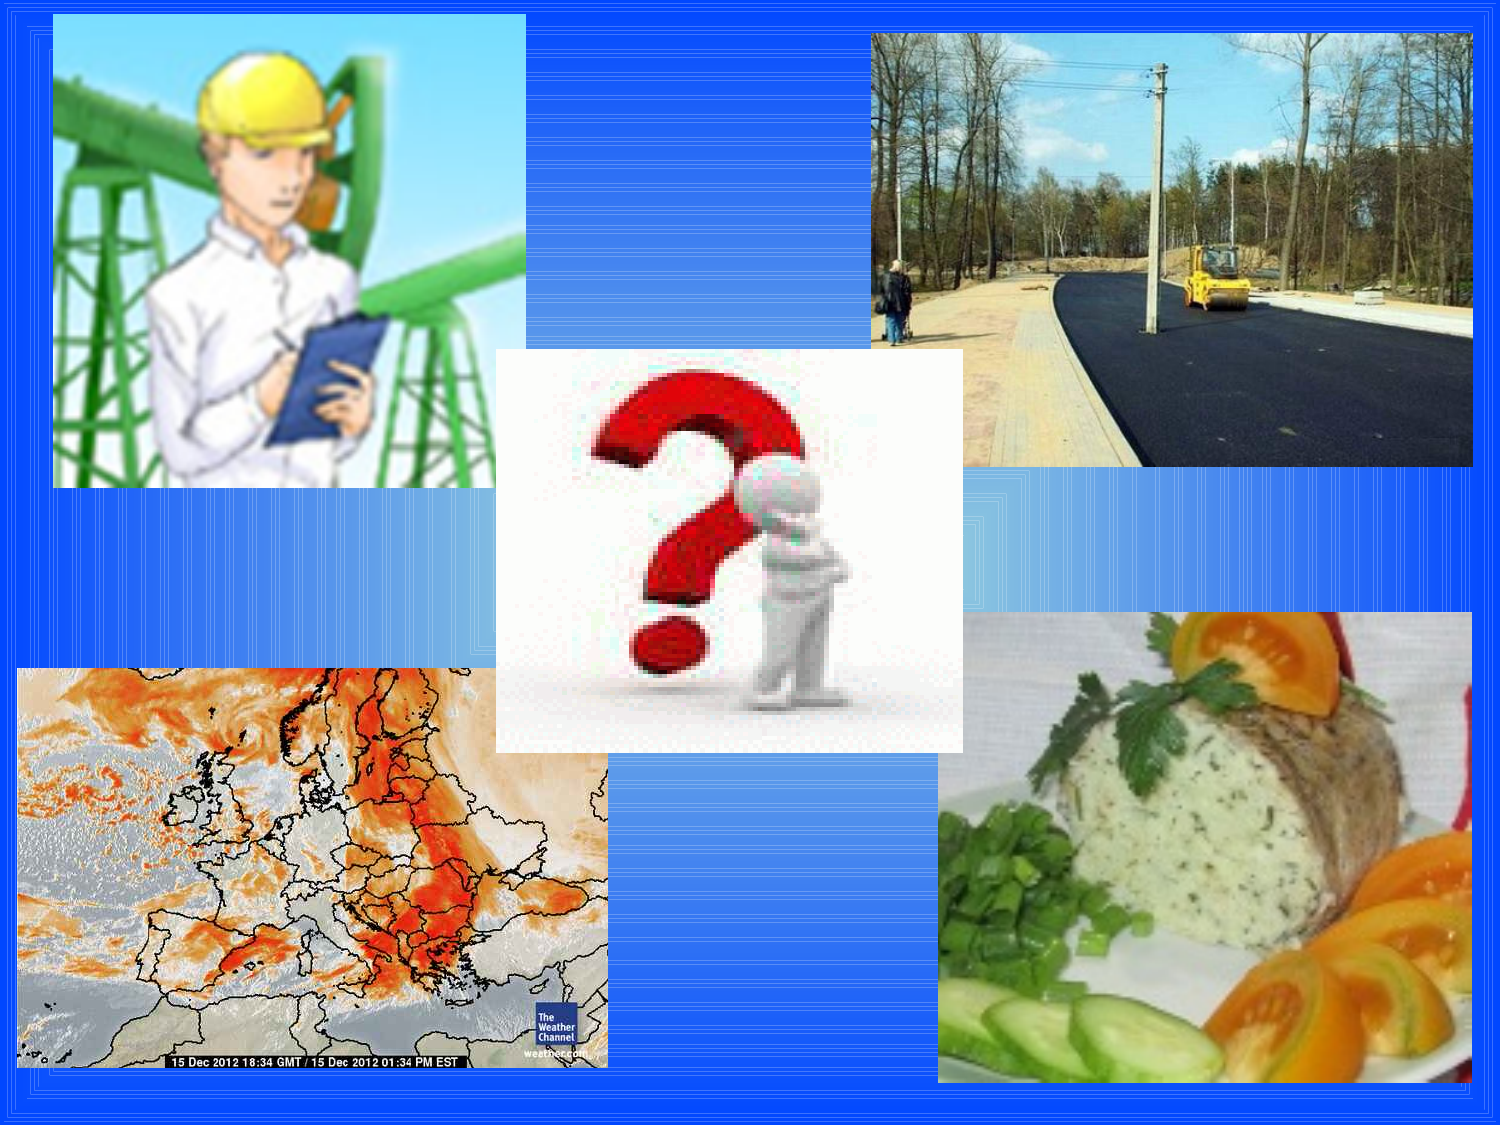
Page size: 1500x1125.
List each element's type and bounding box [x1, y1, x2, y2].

picture [17, 33, 1474, 1083]
list [52, 14, 526, 488]
